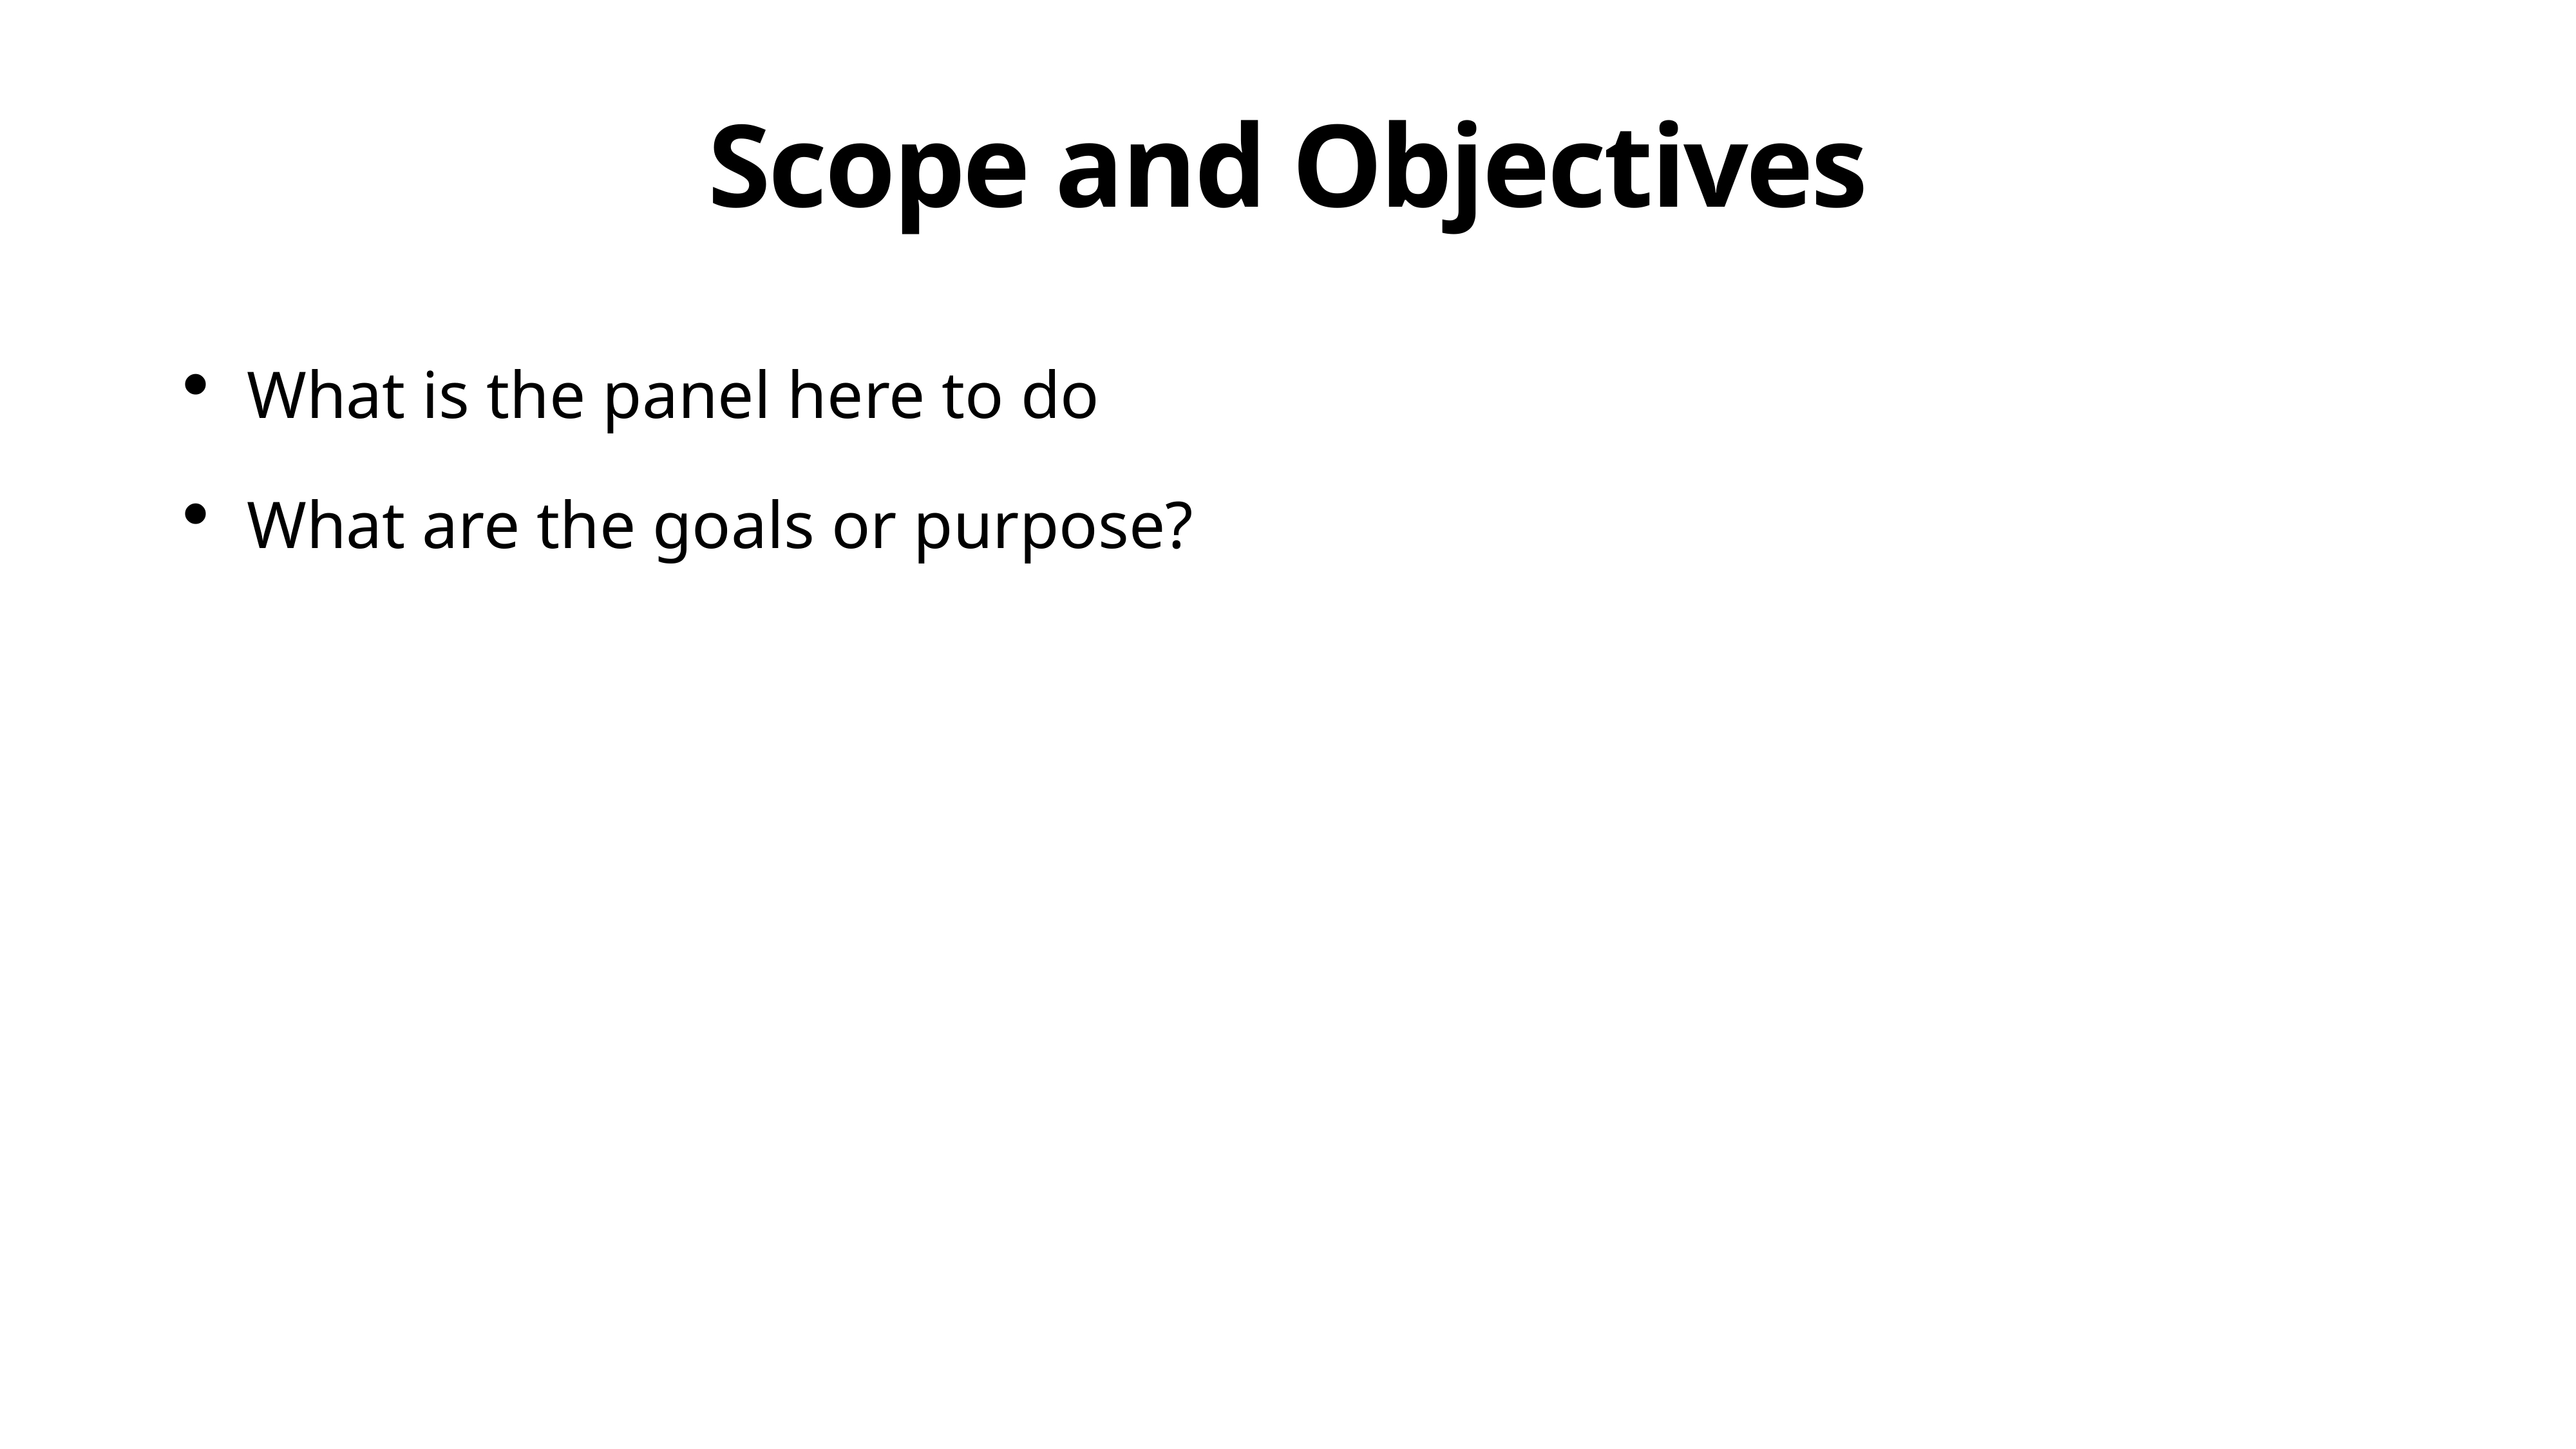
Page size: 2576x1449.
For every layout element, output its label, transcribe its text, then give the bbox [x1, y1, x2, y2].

list What is the panel here to do What are the goals or purpose? [176, 357, 2400, 1372]
title Scope and Objectives [127, 113, 2449, 266]
